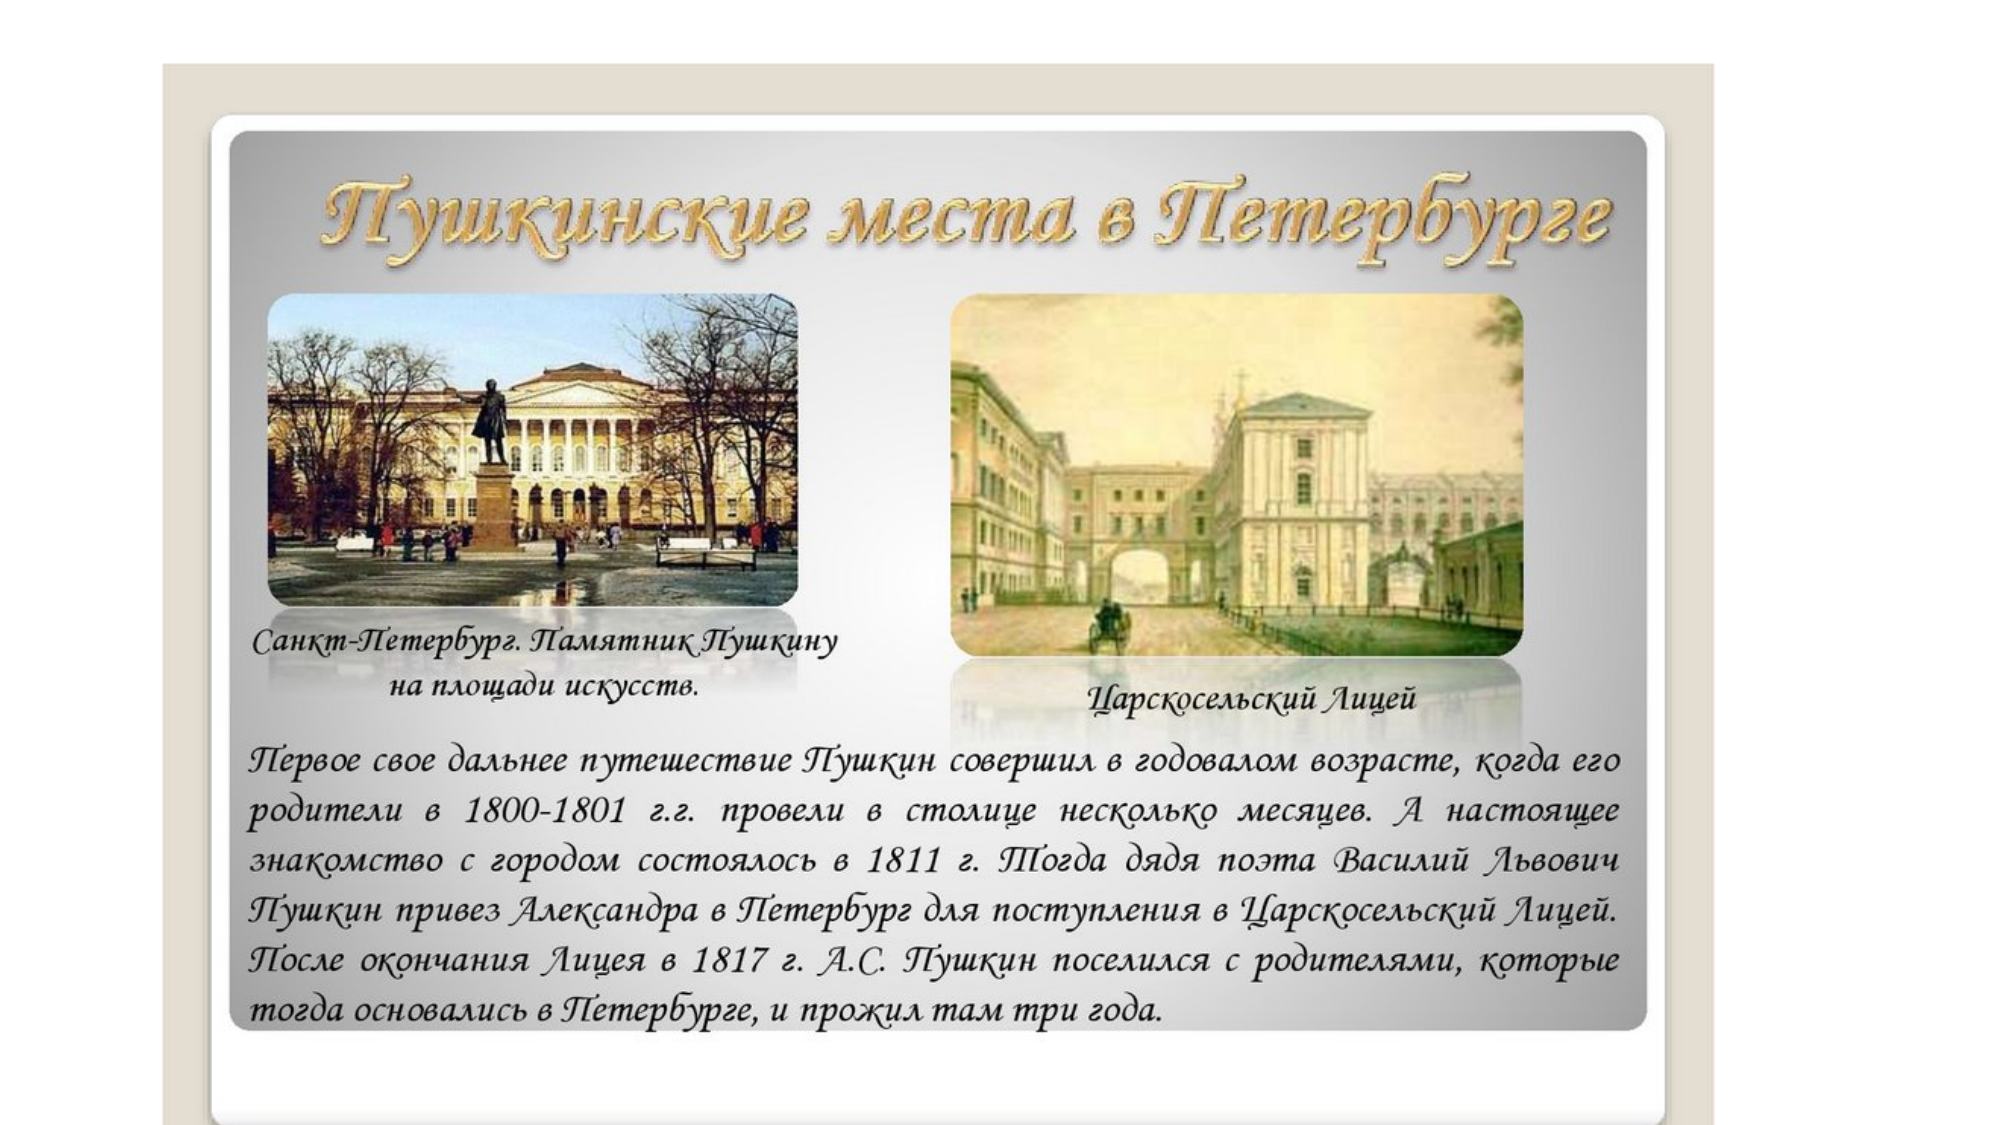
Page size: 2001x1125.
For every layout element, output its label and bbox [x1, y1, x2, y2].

picture [162, 63, 1715, 1125]
